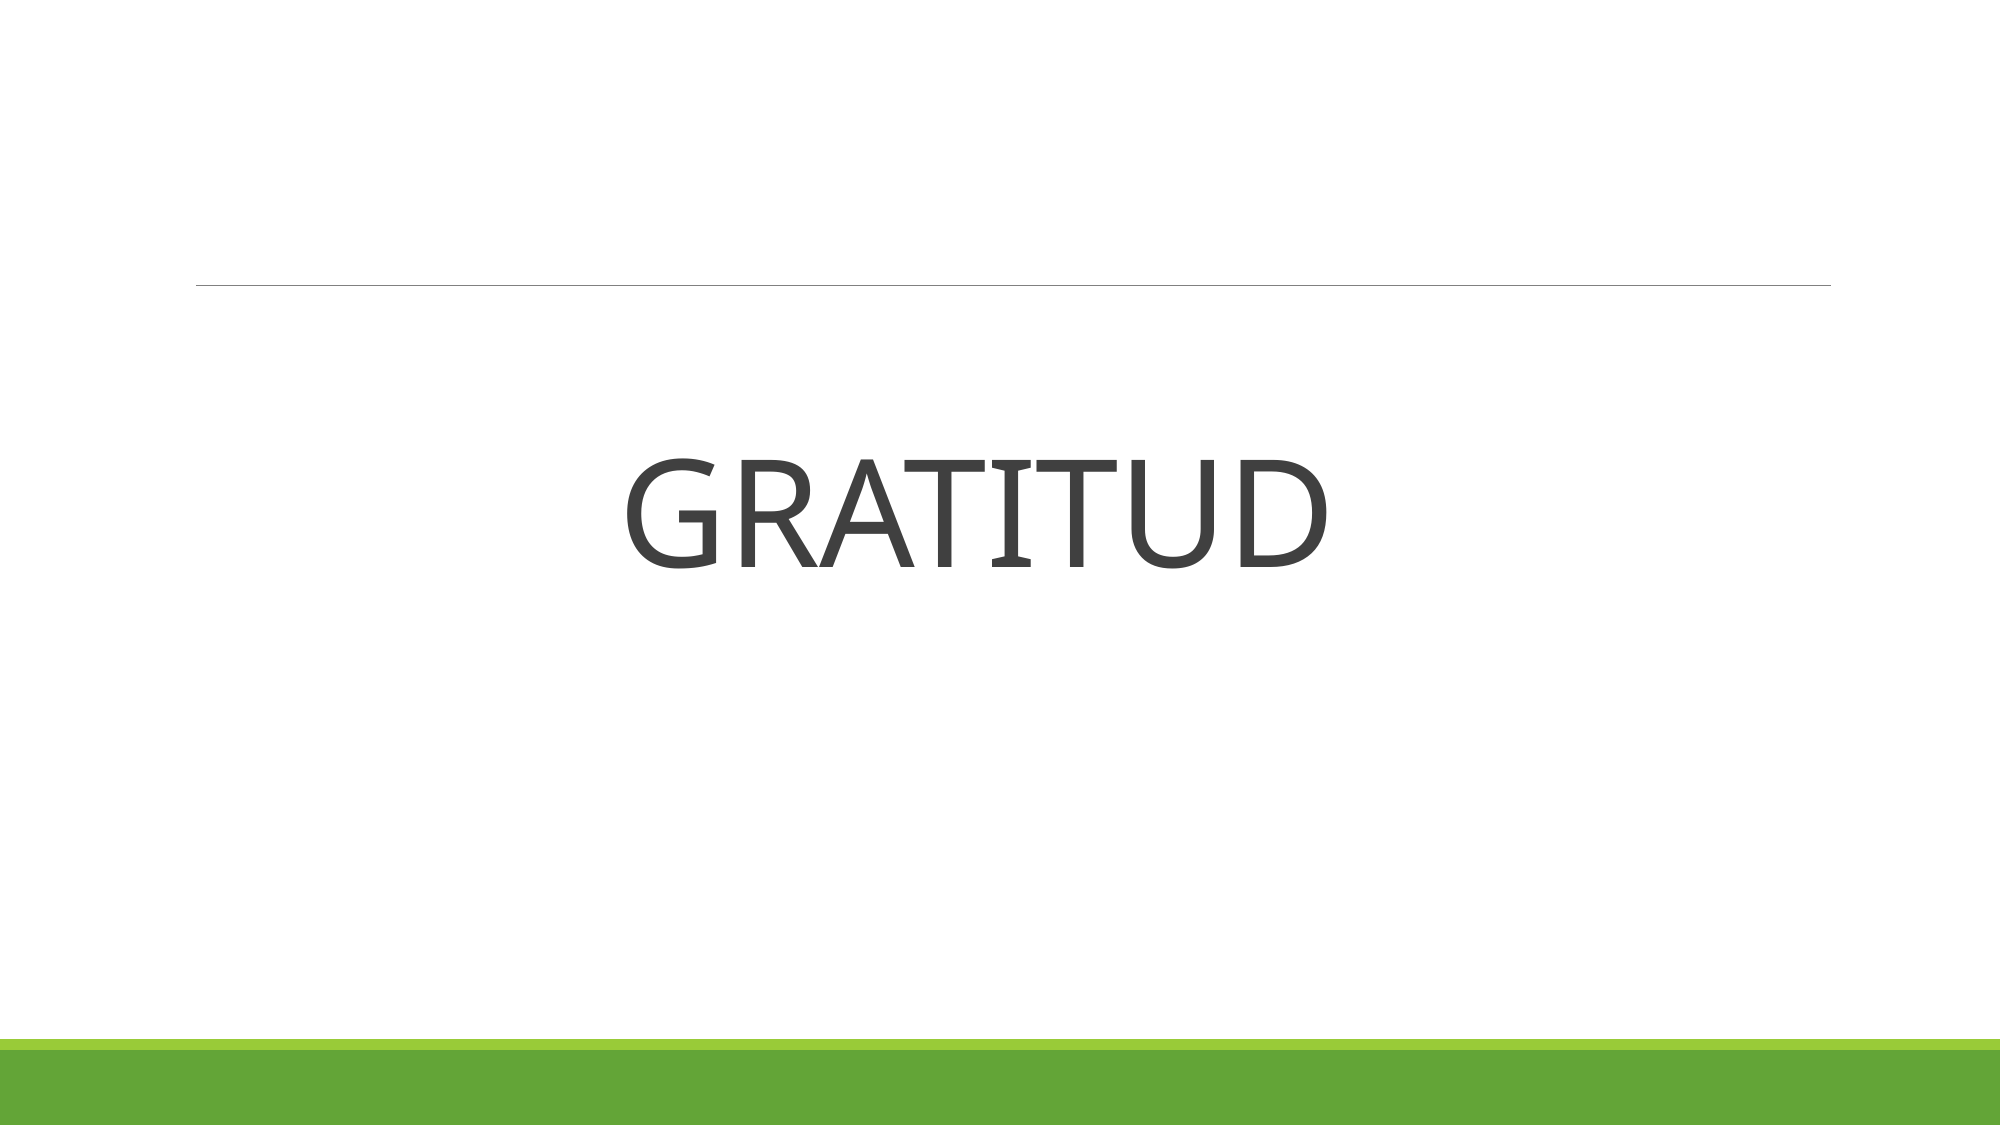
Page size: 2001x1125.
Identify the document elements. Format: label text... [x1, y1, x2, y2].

title GRATITUD [152, 368, 1803, 607]
